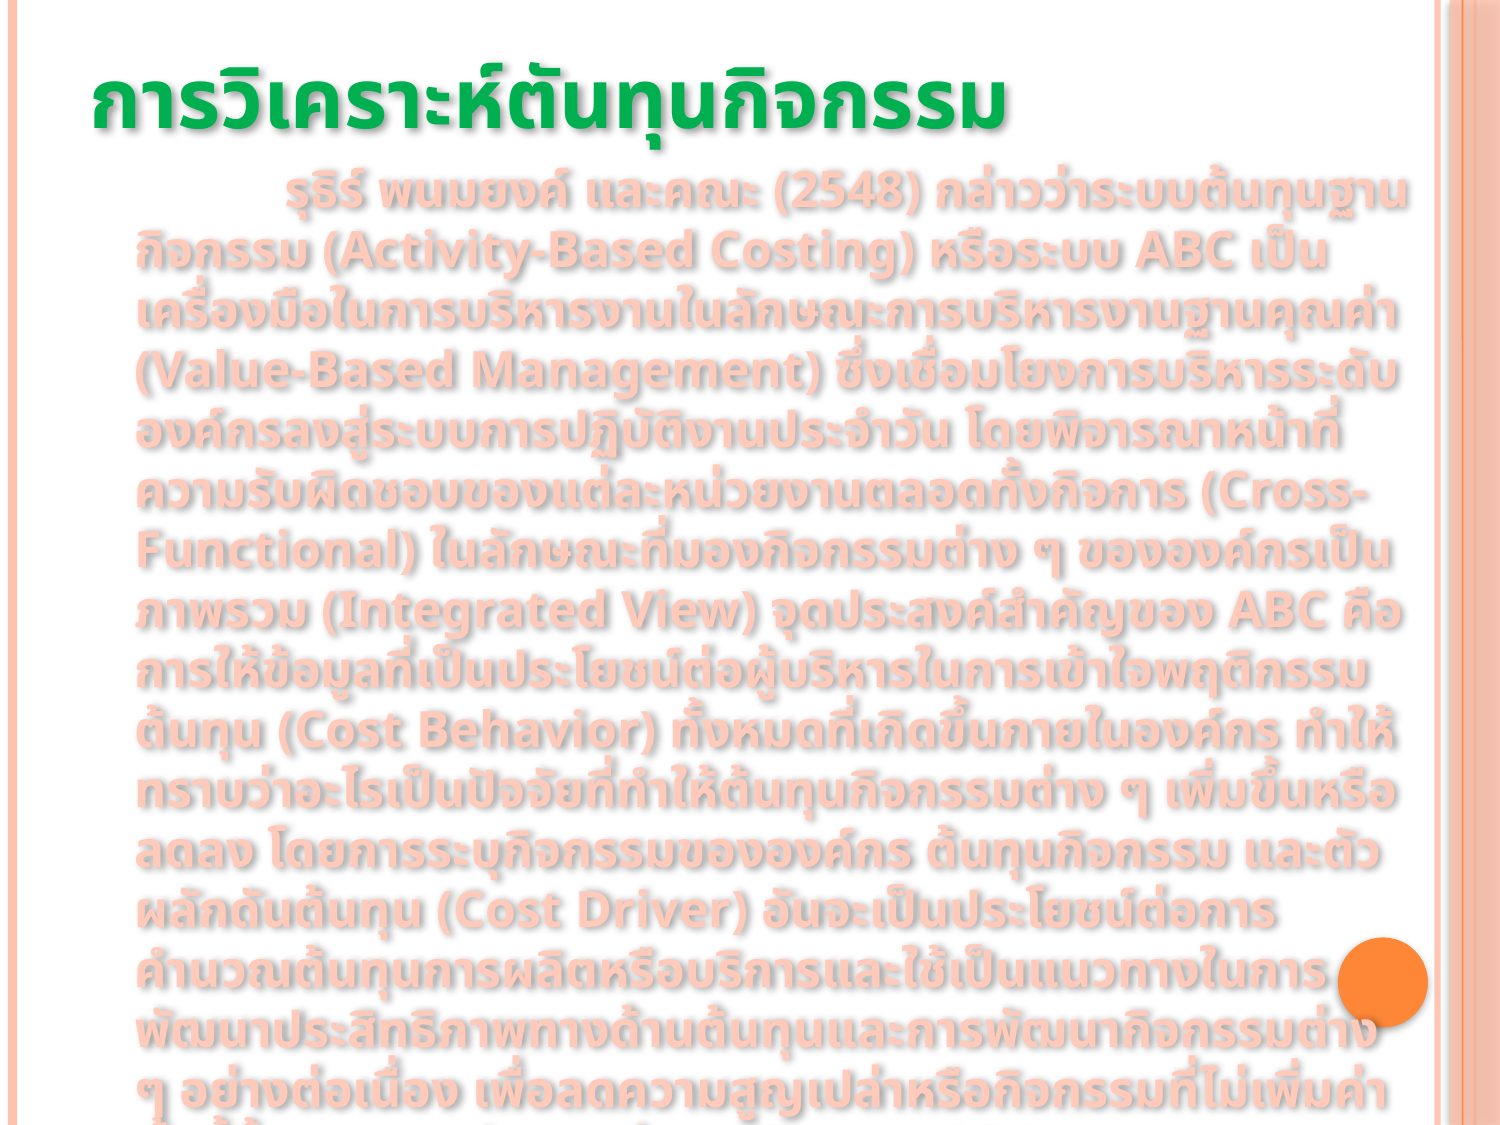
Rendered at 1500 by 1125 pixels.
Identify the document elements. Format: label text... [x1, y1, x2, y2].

list การวิเคราะห์ตันทุนกิจกรรม รุธิร์ พนมยงค์ และคณะ (2548) กล่าวว่าระบบต้นทุนฐานกิจกรรม (Activity-Based Costing) หรือระบบ ABC เป็นเครื่องมือในการบริหารงานในลักษณะการบริหารงานฐานคุณค่า (Value-Based Management) ซึ่งเชื่อมโยงการบริหารระดับองค์กรลงสู่ระบบการปฏิบัติงานประจำวัน โดยพิจารณาหน้าที่ความรับผิดชอบของแต่ละหน่วยงานตลอดทั้งกิจการ (Cross-Functional) ในลักษณะที่มองกิจกรรมต่าง ๆ ขององค์กรเป็นภาพรวม (Integrated View) จุดประสงค์สำคัญของ ABC คือการให้ข้อมูลที่เป็นประโยชน์ต่อผู้บริหารในการเข้าใจพฤติกรรมต้นทุน (Cost Behavior) ทั้งหมดที่เกิดขึ้นภายในองค์กร ทำให้ทราบว่าอะไรเป็นปัจจัยที่ทำให้ต้นทุนกิจกรรมต่าง ๆ เพิ่มขึ้นหรือลดลง โดยการระบุกิจกรรมขององค์กร ต้นทุนกิจกรรม และตัวผลักดันต้นทุน (Cost Driver) อันจะเป็นประโยชน์ต่อการคำนวณต้นทุนการผลิตหรือบริการและใช้เป็นแนวทางในการพัฒนาประสิทธิภาพทางด้านต้นทุนและการพัฒนากิจกรรมต่าง ๆ อย่างต่อเนื่อง เพื่อลดความสูญเปล่าหรือกิจกรรมที่ไม่เพิ่มค่า ทั้งนี้ขั้นตอนการคำนวณต้นทุนกิจกรรม ABC [75, 37, 1438, 1062]
